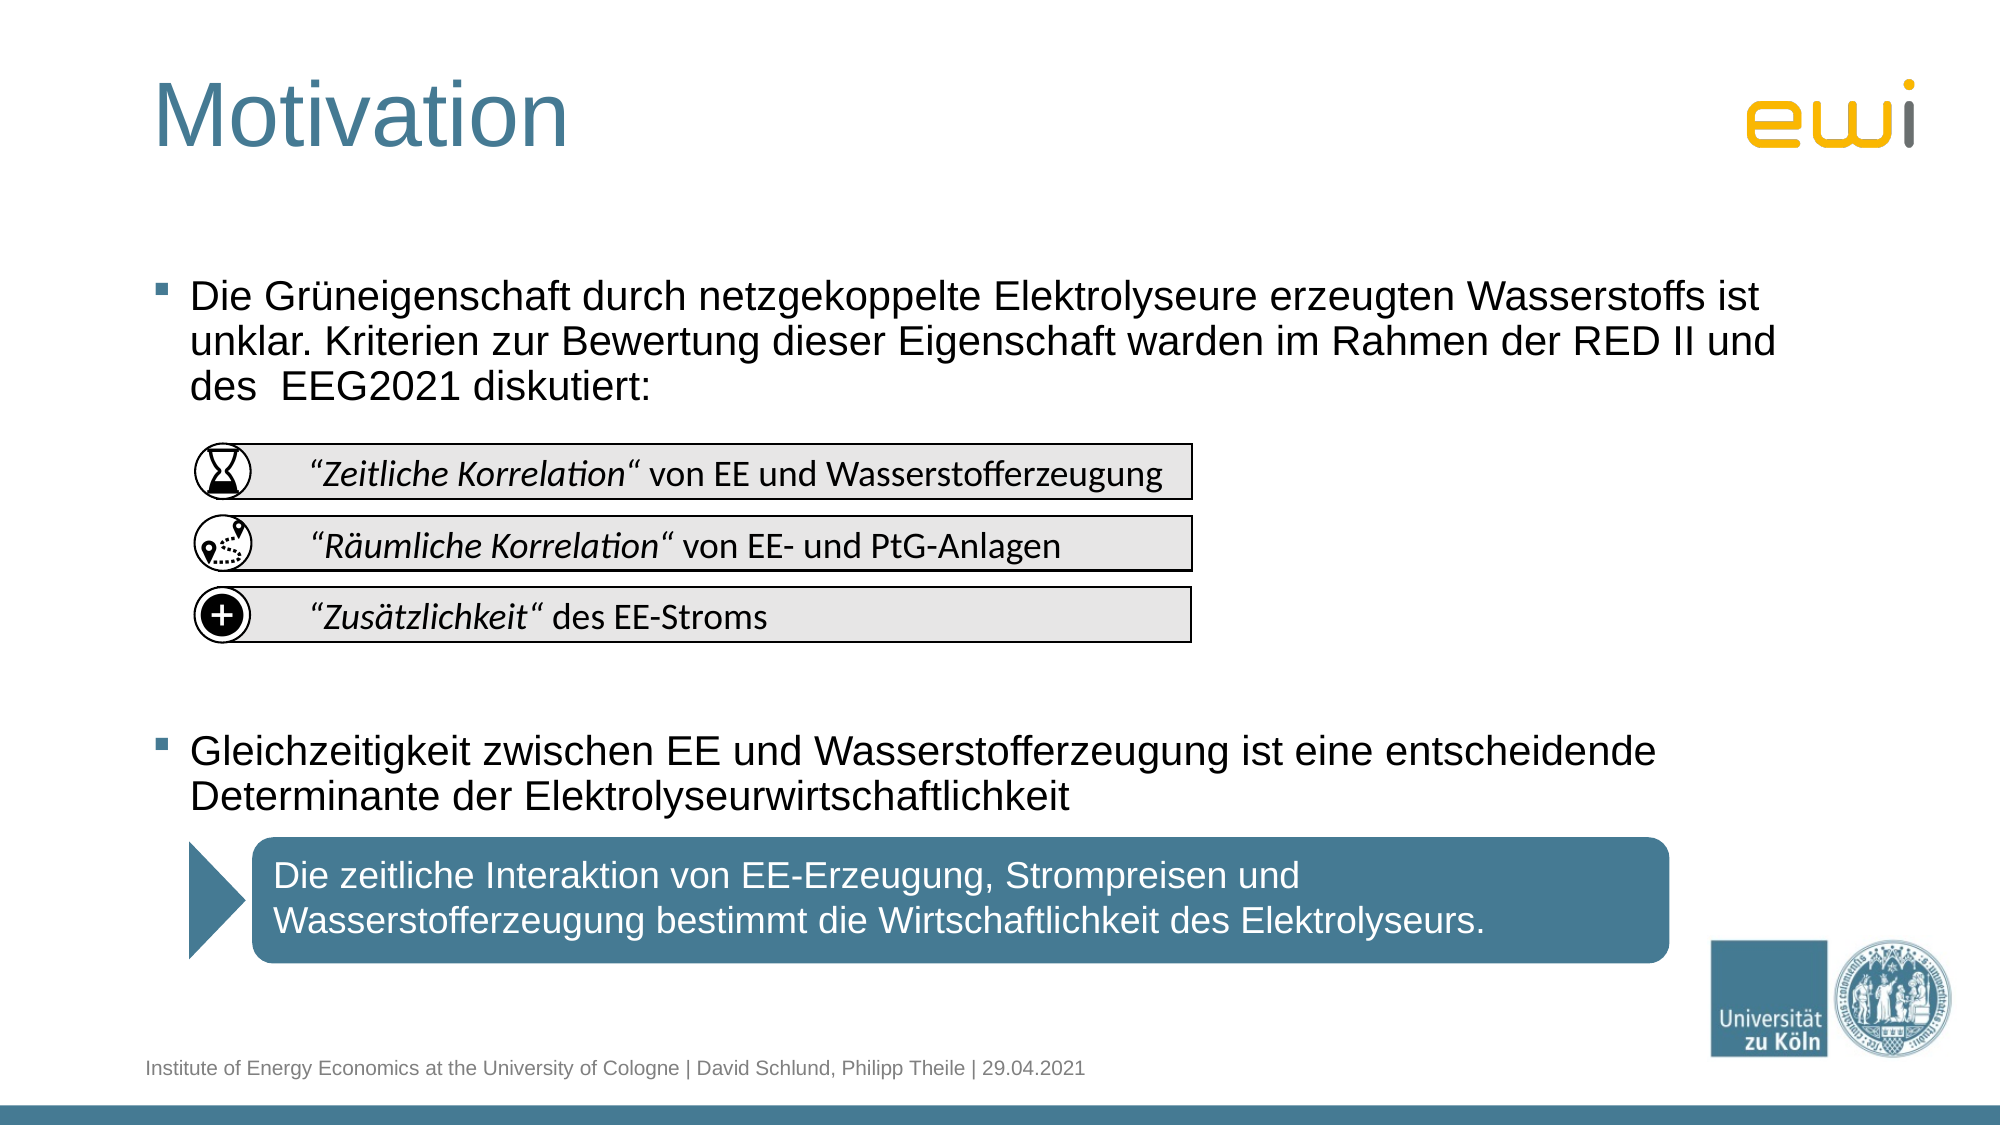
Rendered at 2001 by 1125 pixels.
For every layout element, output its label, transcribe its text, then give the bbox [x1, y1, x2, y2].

title Motivation [137, 59, 1863, 267]
picture [1863, 59, 1971, 196]
text_box Die Grüneigenschaft durch netzgekoppelte Elektrolyseure erzeugten Wasserstoffs ist unklar. Kriterien zur Bewertung dieser Eigenschaft warden im Rahmen der RED II und des EEG2021 diskutiert: Gleichzeitigkeit zwischen EE und Wasserstofferzeugung ist eine entscheidende Determinante der Elektrolyseurwirtschaftlichkeit [137, 267, 1863, 981]
text_box [188, 838, 248, 962]
picture [1707, 935, 1957, 1062]
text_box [194, 587, 1192, 643]
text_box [194, 515, 1192, 571]
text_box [195, 443, 1192, 499]
text_box Die zeitliche Interaktion von EE-Erzeugung, Strompreisen und Wasserstofferzeugung bestimmt die Wirtschaftlichkeit des Elektrolyseurs. [251, 836, 1671, 965]
